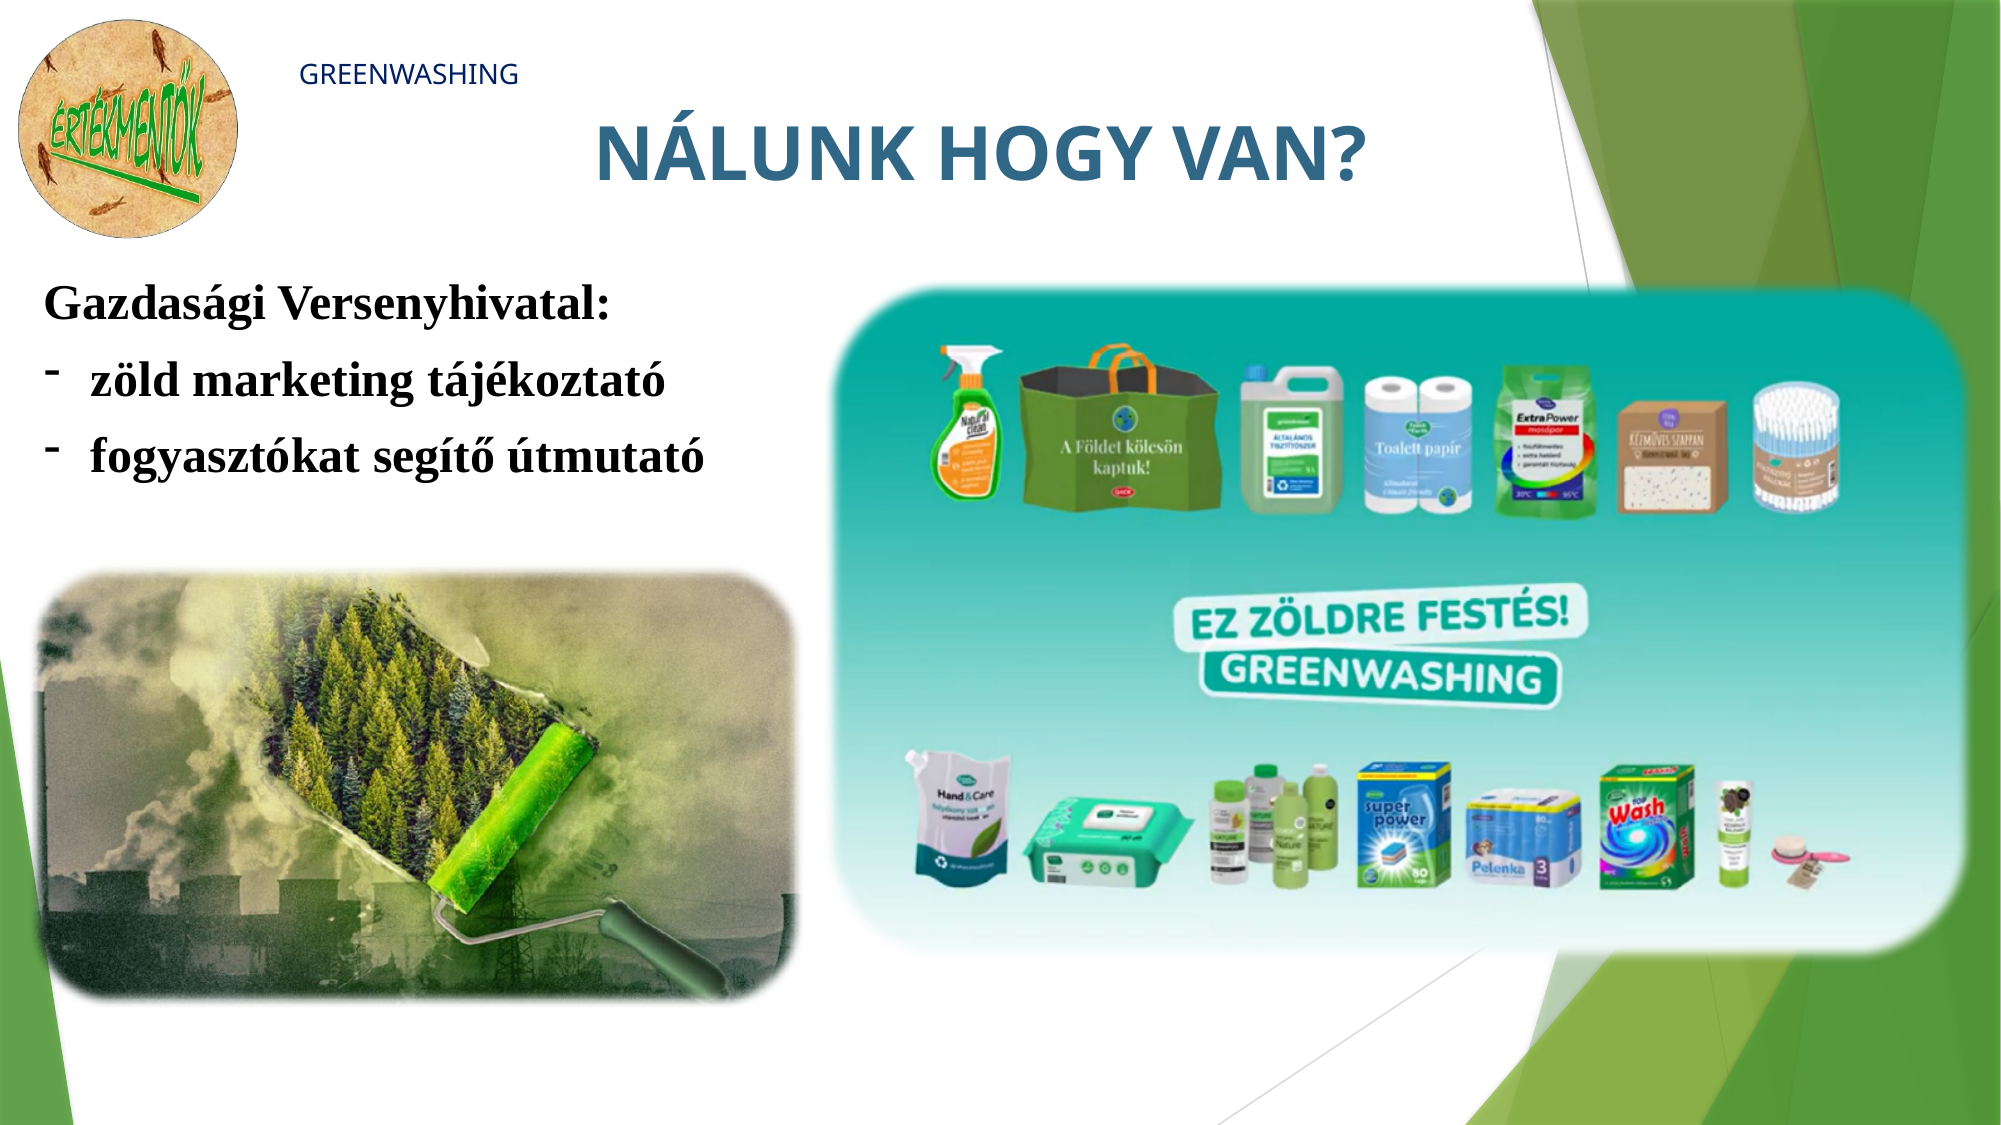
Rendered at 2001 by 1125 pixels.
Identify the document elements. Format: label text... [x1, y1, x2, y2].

picture [28, 562, 804, 1008]
picture [16, 16, 240, 239]
text_box GREENWASHING [284, 49, 535, 98]
text_box Gazdasági Versenyhivatal: zöld marketing tájékoztató fogyasztókat segítő útmutató [29, 257, 1030, 491]
text_box NÁLUNK HOGY VAN? [561, 98, 1400, 204]
picture [824, 278, 1976, 964]
